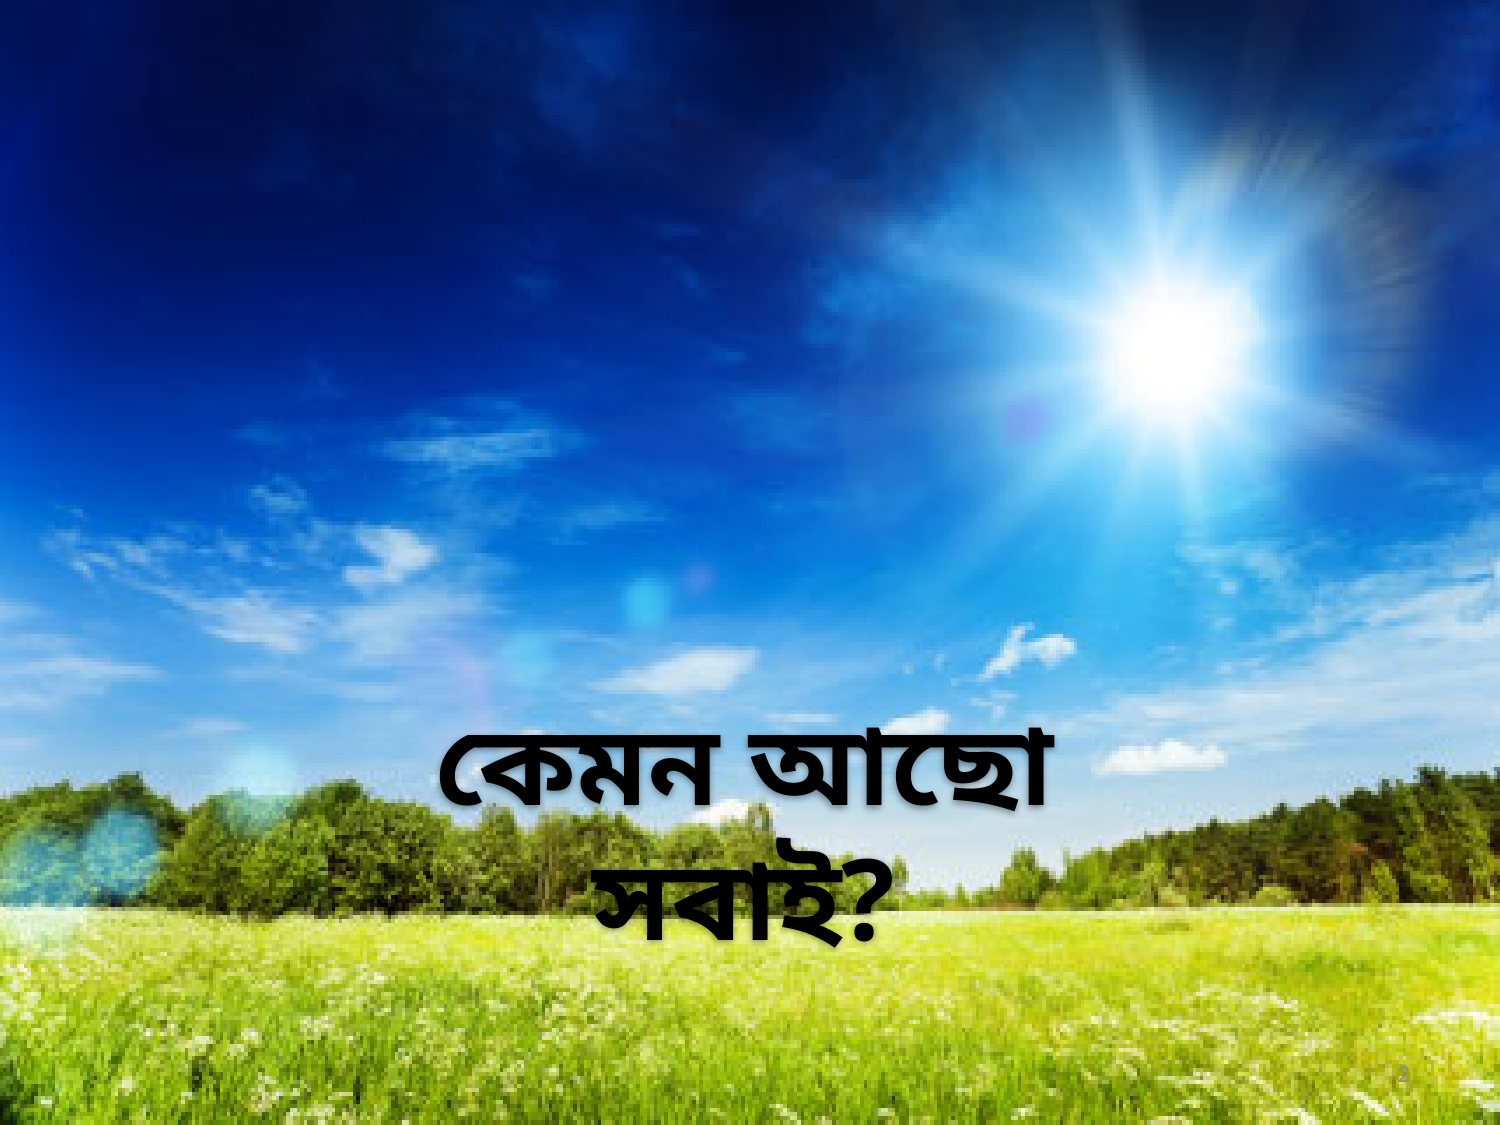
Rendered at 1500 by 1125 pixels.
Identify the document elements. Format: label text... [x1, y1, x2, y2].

slide_number 2 [1074, 1042, 1425, 1103]
picture [0, 0, 1500, 1125]
text_box কেমন আছো সবাই? [354, 683, 1135, 974]
